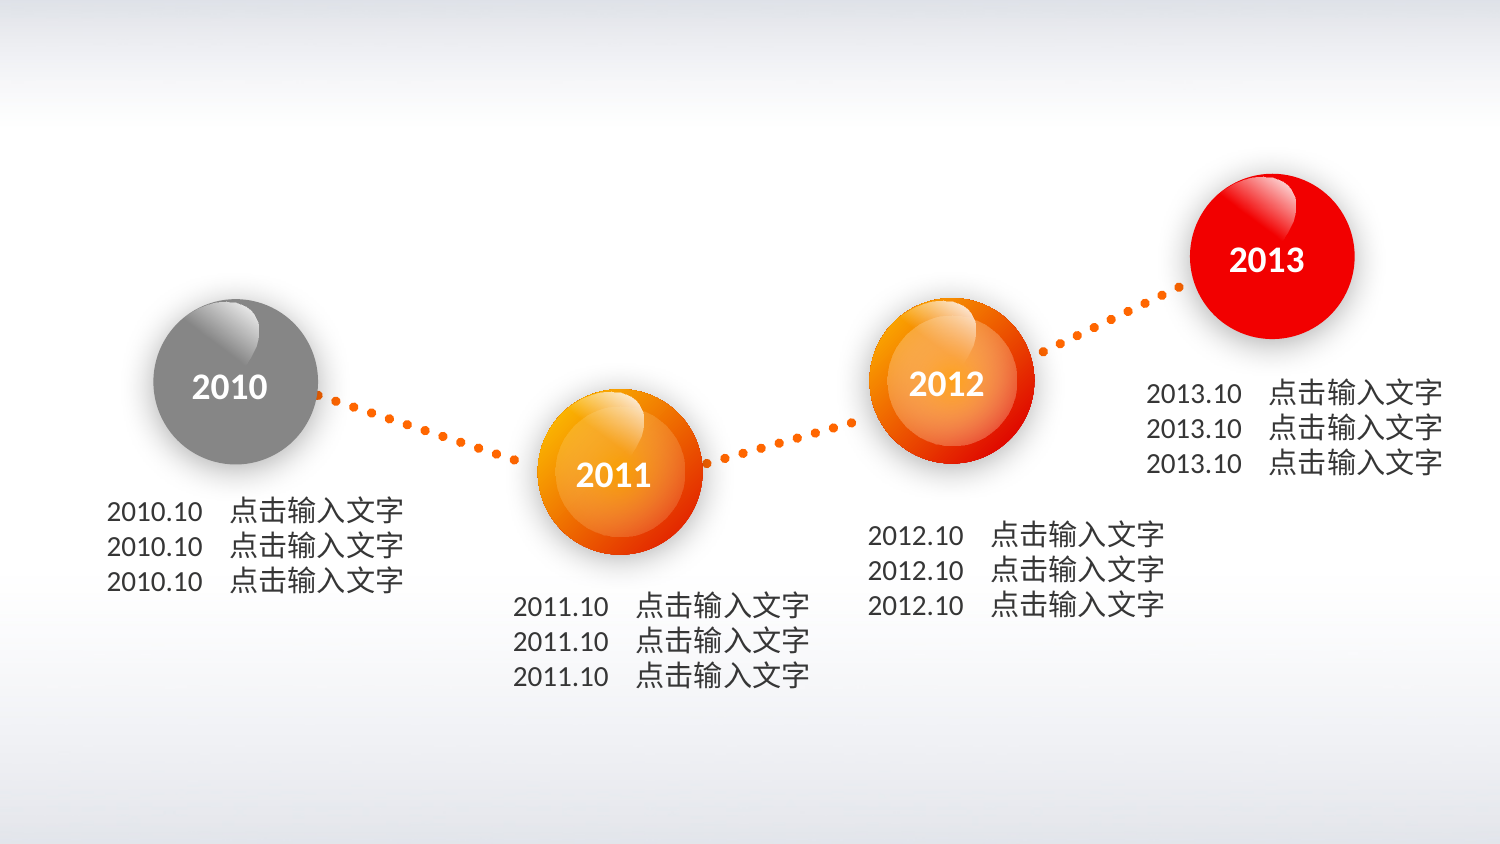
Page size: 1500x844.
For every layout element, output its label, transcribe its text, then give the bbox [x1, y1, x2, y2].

text_box 2012.10 点击输入文字 2012.10 点击输入文字 2012.10 点击输入文字 [852, 508, 1181, 629]
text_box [868, 297, 1035, 464]
text_box 2010.10 点击输入文字 2010.10 点击输入文字 2010.10 点击输入文字 [91, 485, 420, 605]
text_box 2013.10 点击输入文字 2013.10 点击输入文字 2013.10 点击输入文字 [1131, 366, 1459, 487]
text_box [152, 298, 319, 465]
text_box 2011.10 点击输入文字 2011.10 点击输入文字 2011.10 点击输入文字 [498, 579, 826, 700]
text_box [536, 388, 703, 555]
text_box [1188, 173, 1355, 340]
picture [0, 0, 1500, 844]
